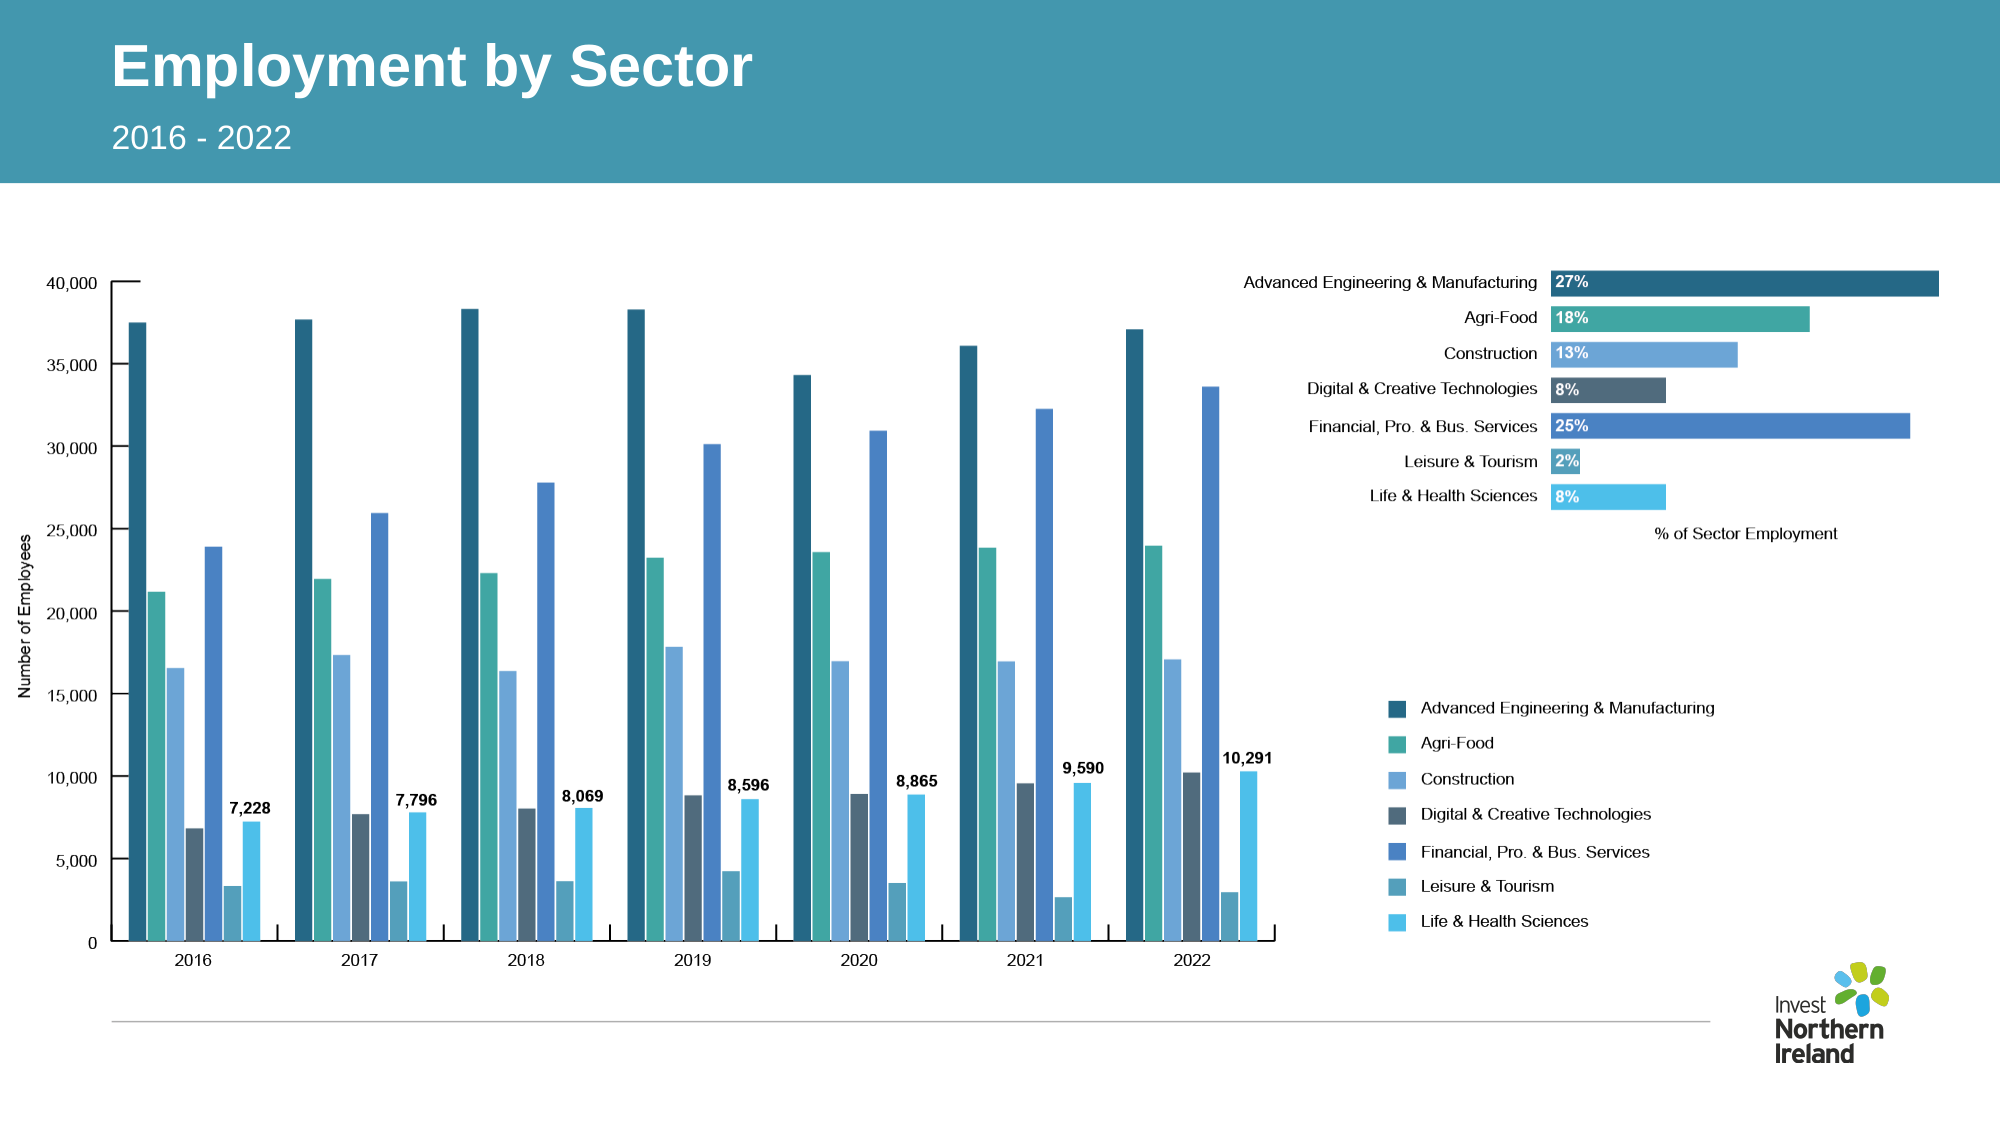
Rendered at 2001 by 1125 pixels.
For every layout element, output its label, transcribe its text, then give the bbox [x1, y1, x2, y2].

picture [0, 188, 2000, 1063]
list Employment by Sector 2016 - 2022 [111, 32, 1711, 157]
